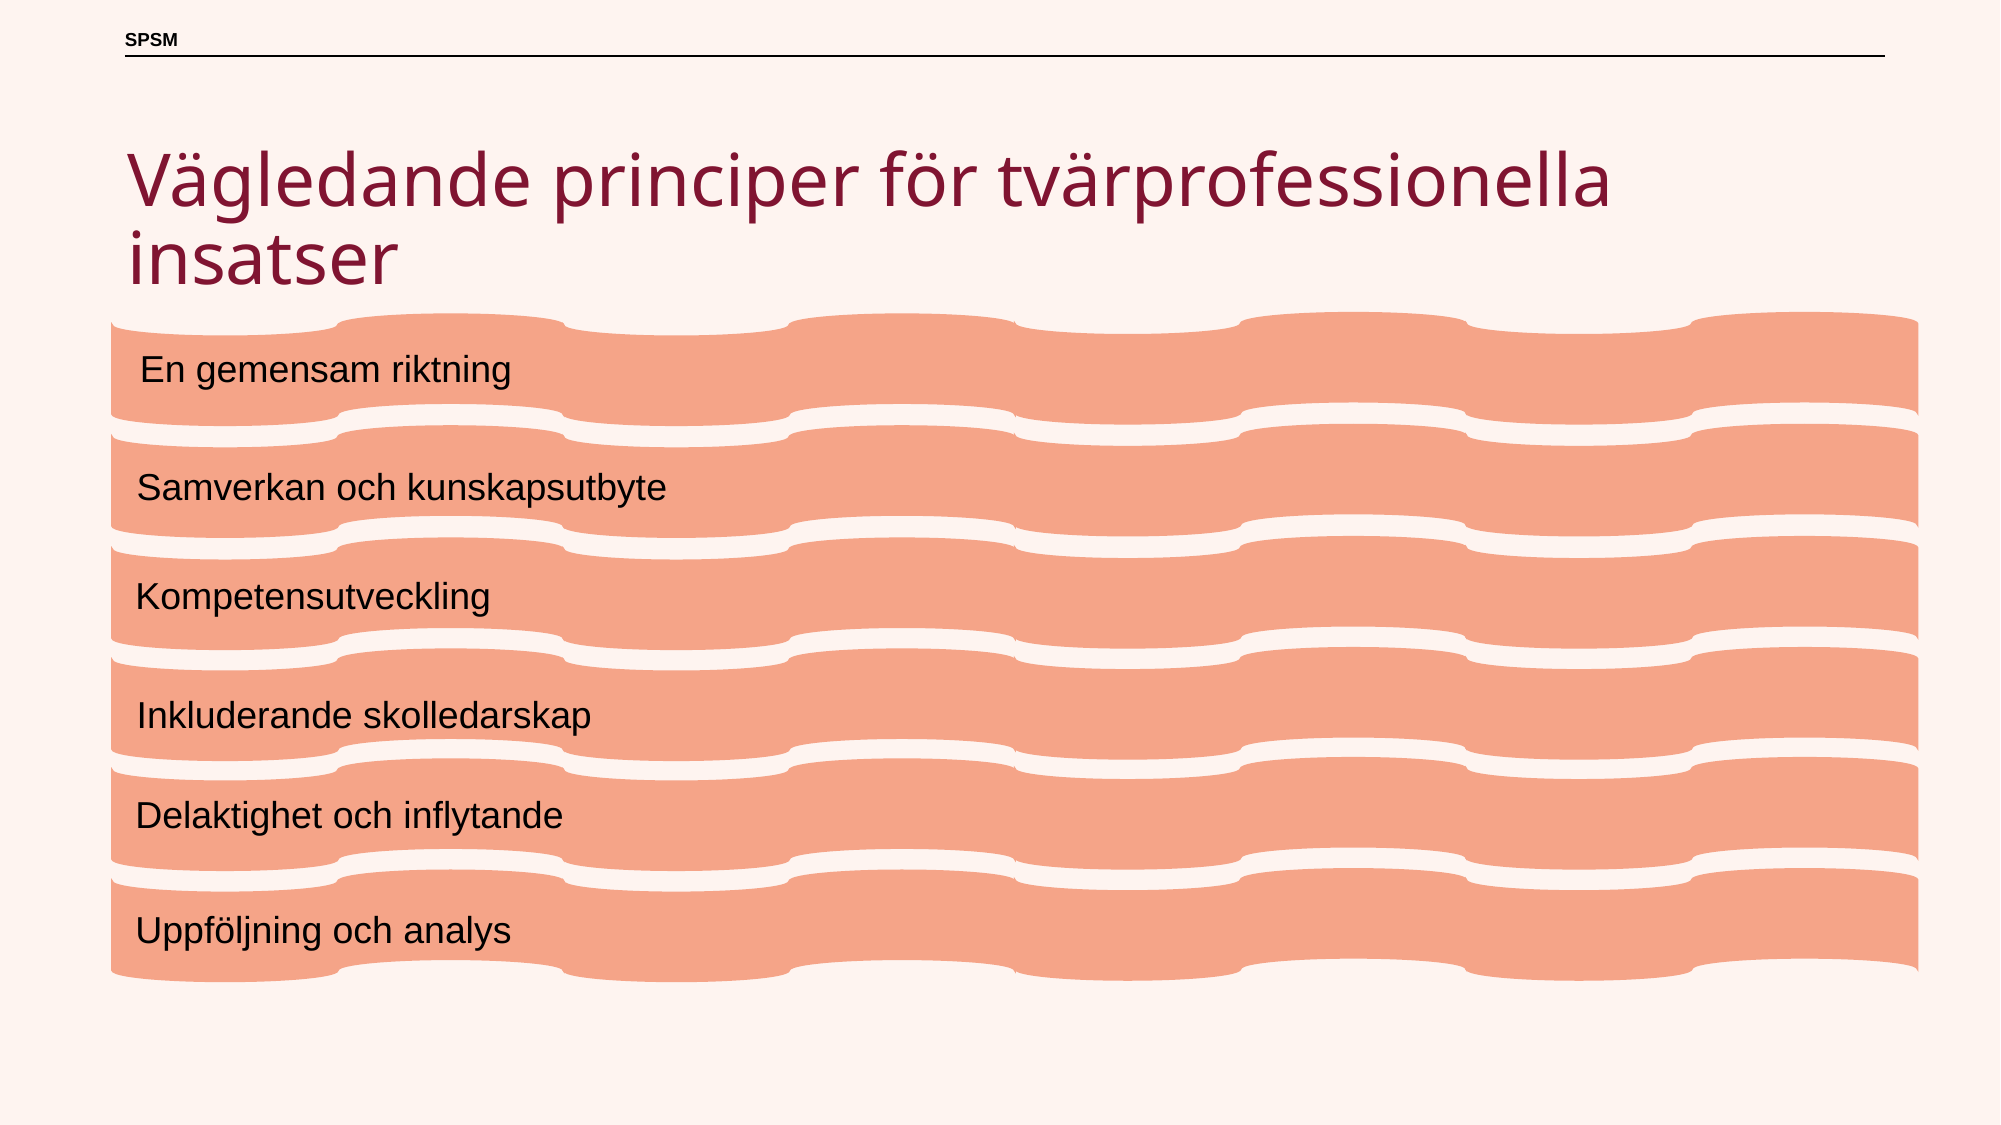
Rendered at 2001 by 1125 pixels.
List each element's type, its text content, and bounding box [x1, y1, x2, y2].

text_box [112, 426, 1918, 537]
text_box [112, 312, 1918, 426]
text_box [112, 650, 1918, 757]
title Vägledande principer för tvärprofessionella insatser [112, 90, 1838, 309]
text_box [112, 871, 1918, 982]
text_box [112, 757, 1918, 871]
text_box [112, 537, 1918, 650]
